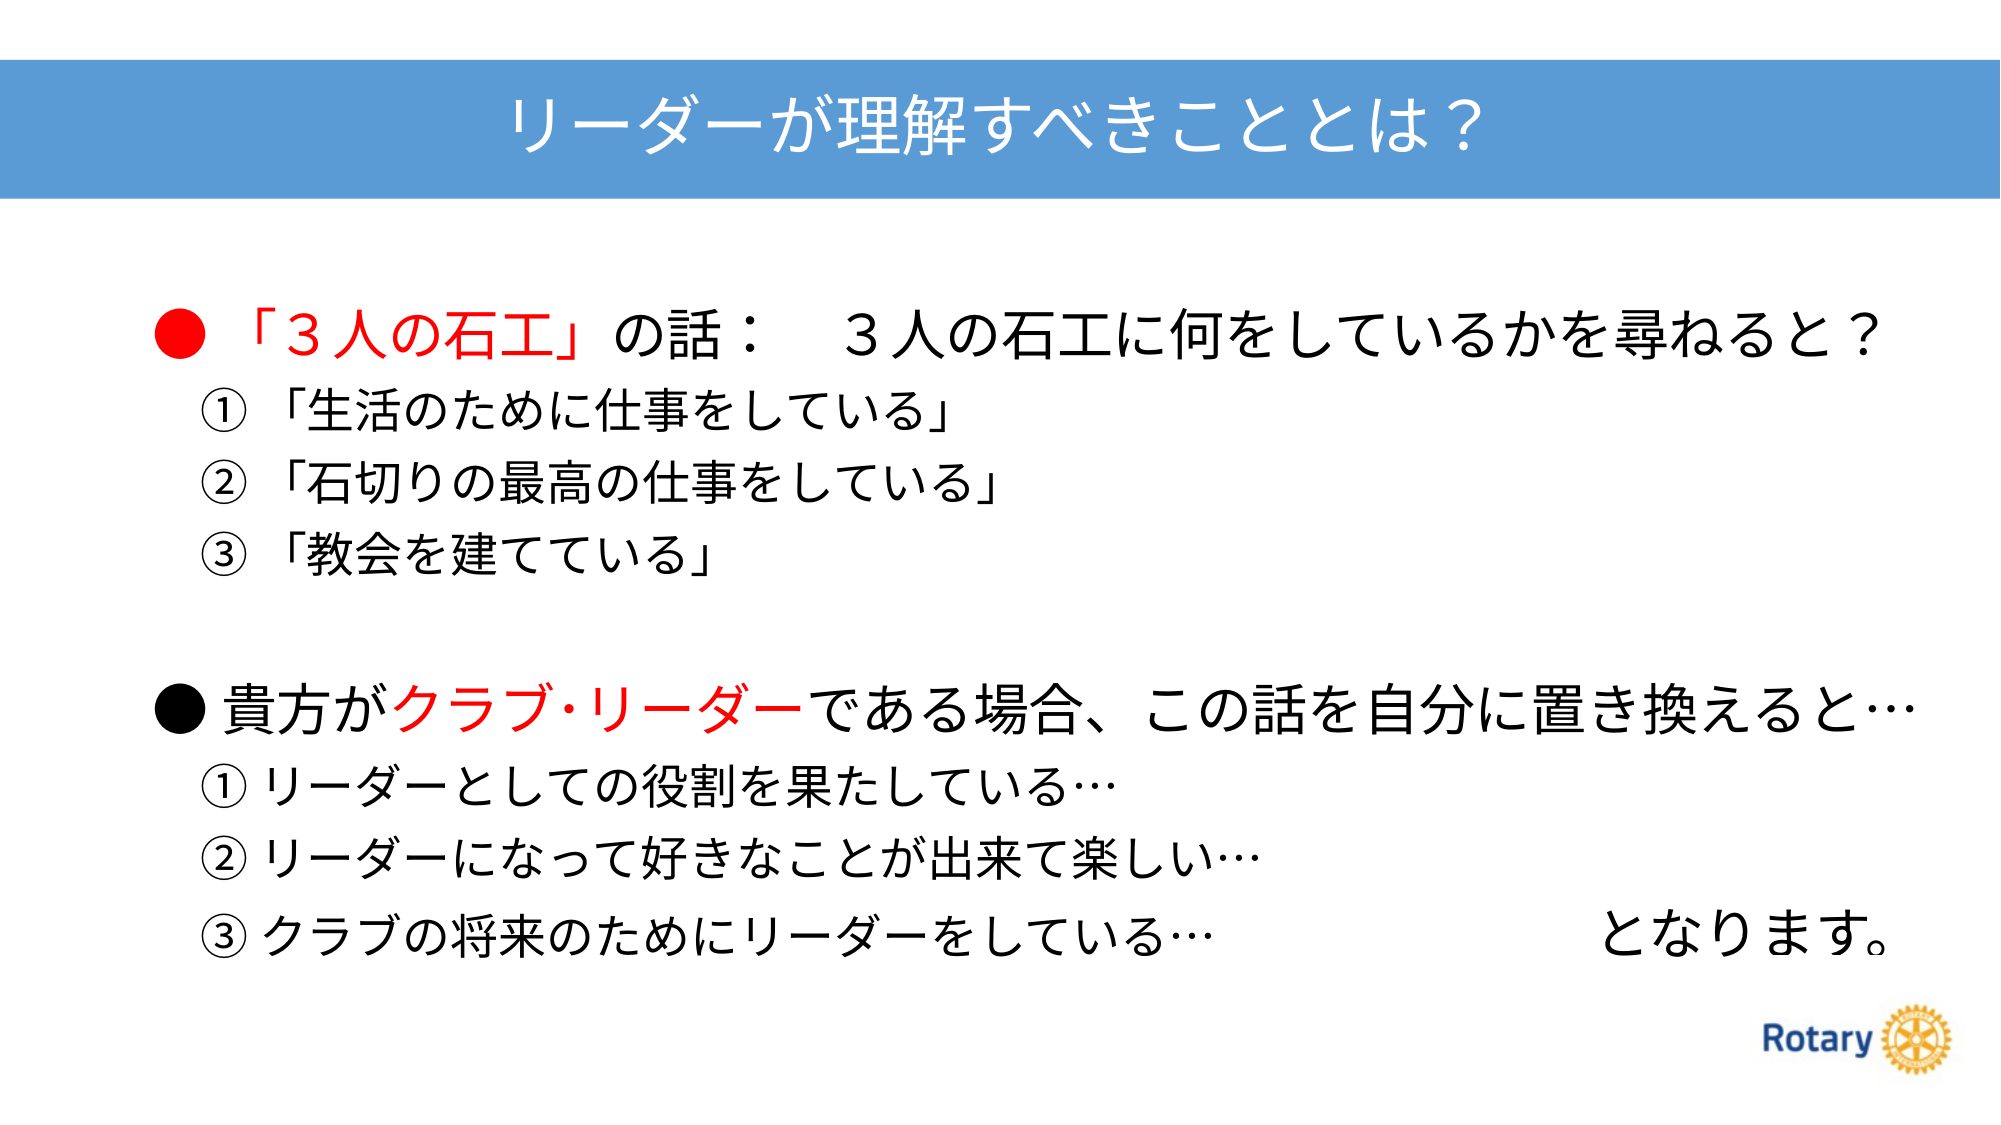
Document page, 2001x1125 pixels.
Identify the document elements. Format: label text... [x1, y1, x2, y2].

picture [1749, 955, 1967, 1125]
title リーダーが理解すべきこととは？ [0, 59, 2000, 199]
list ●「３人の石工」の話： ３人の石工に何をしているかを尋ねると？ ① 「生活のために仕事をしている」 ② 「石切りの最高の仕事をしている」 ③ 「教会を建てている」 ●貴方がクラブ･リーダーである場合、この話を自分に置き換えると… ① リーダーとしての役割を果たしている… ② リーダーになって好きなことが出来て楽しい… ③ クラブの将来のためにリーダーをしている… となります。 [137, 299, 1967, 1014]
